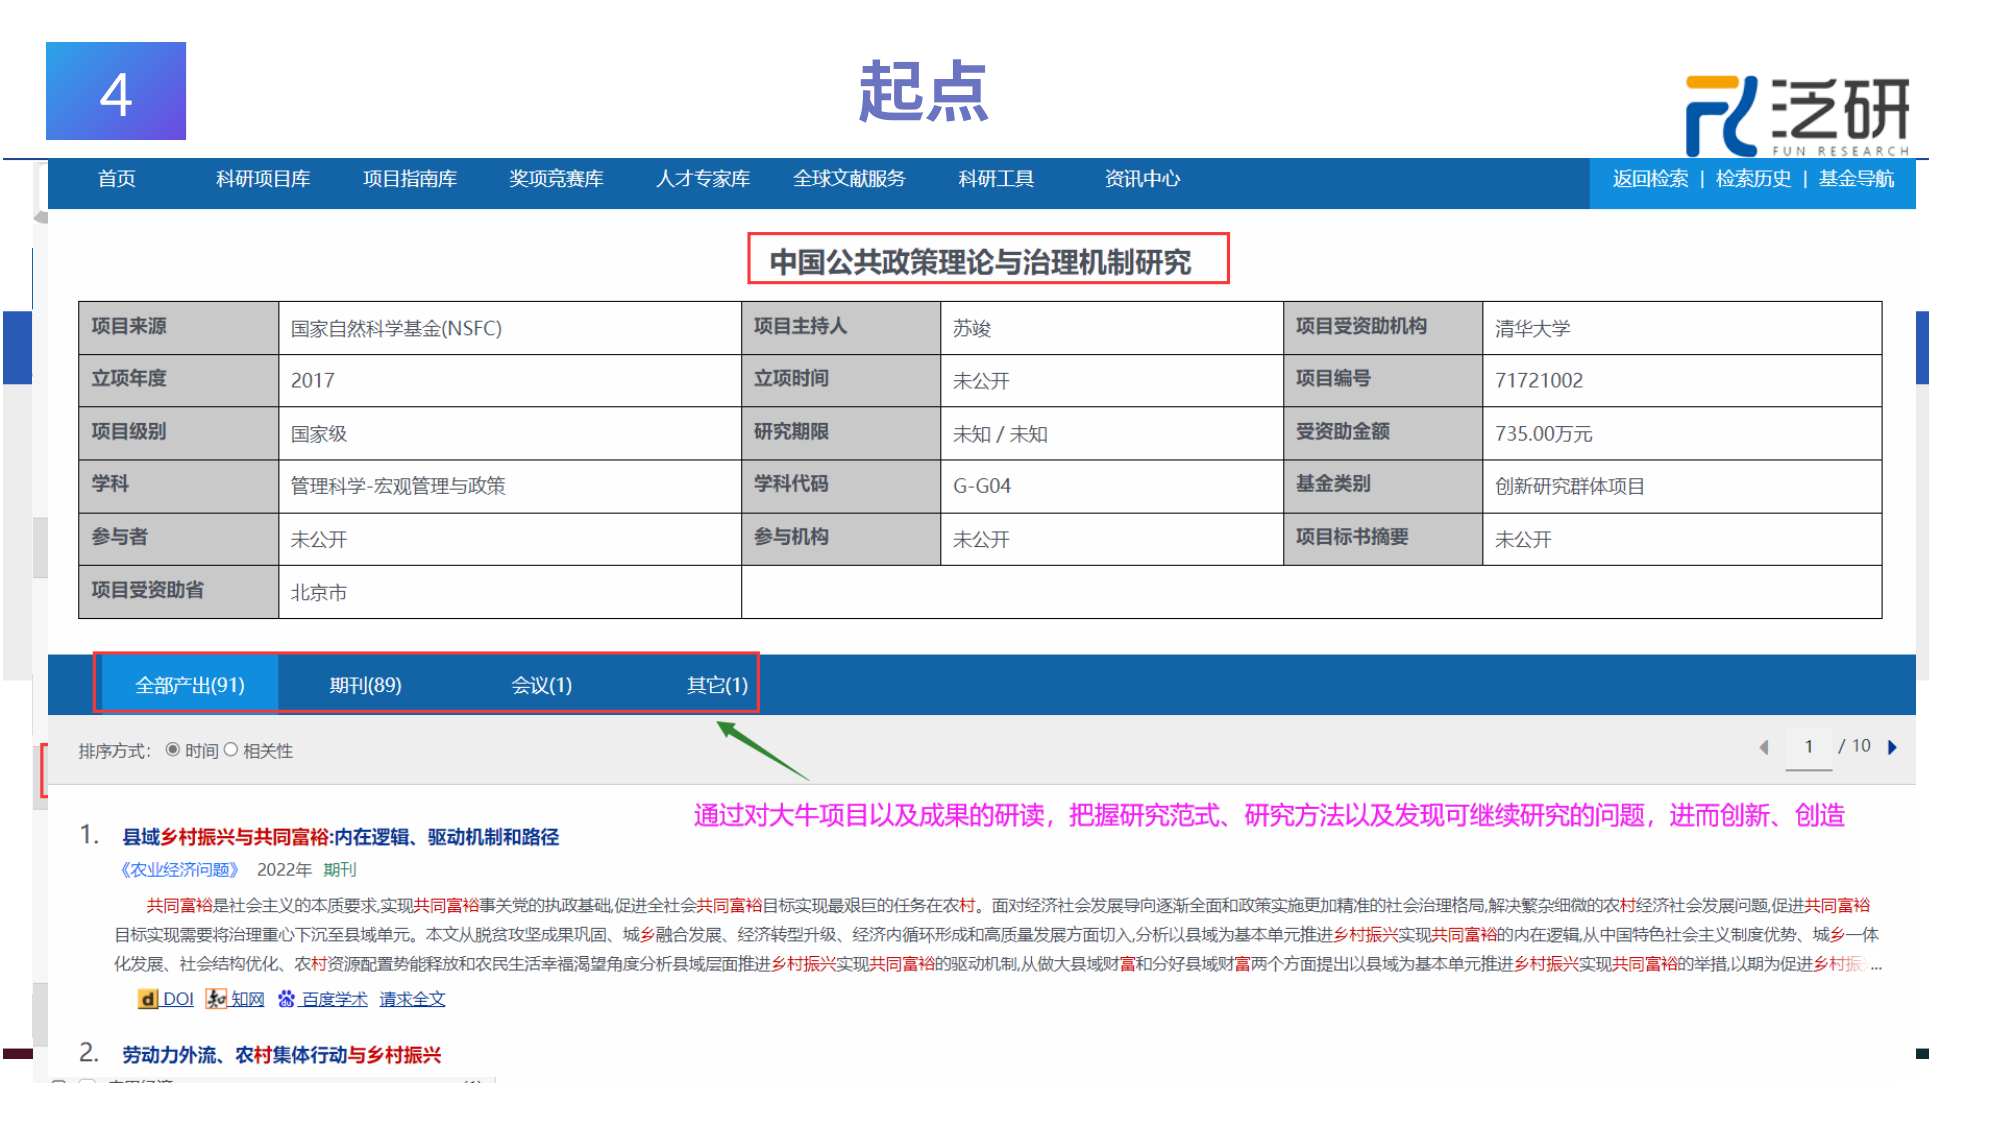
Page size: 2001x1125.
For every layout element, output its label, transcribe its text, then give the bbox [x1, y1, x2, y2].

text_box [46, 42, 187, 140]
text_box 起点 [56, 41, 1794, 158]
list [1677, 65, 1916, 158]
picture [2, 158, 1929, 1083]
